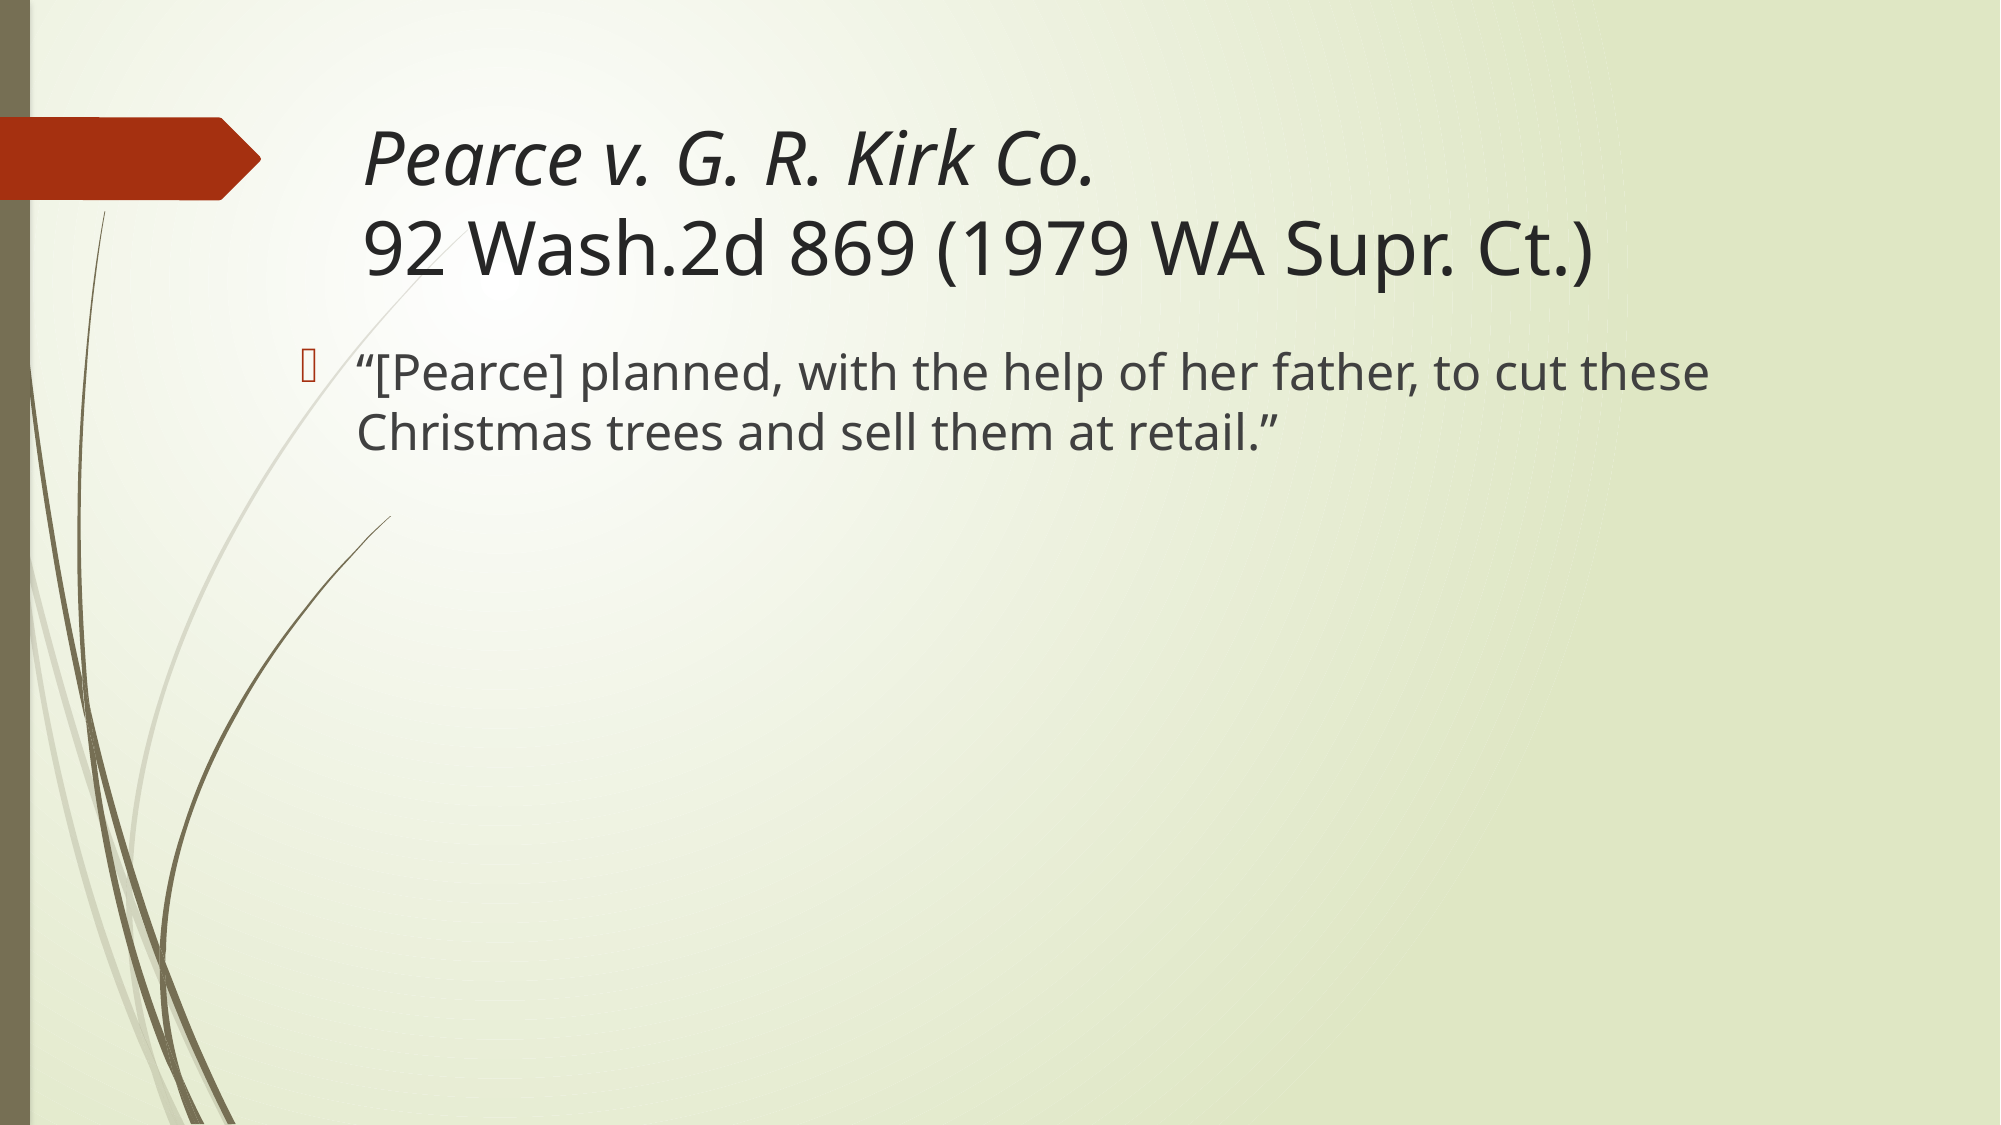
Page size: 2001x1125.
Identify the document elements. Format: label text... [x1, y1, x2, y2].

list “[Pearce] planned, with the help of her father, to cut these Christmas trees and sell them at retail.” [285, 332, 1916, 1006]
title Pearce v. G. R. Kirk Co. 92 Wash.2d 869 (1979 WA Supr. Ct.) [347, 102, 2000, 313]
